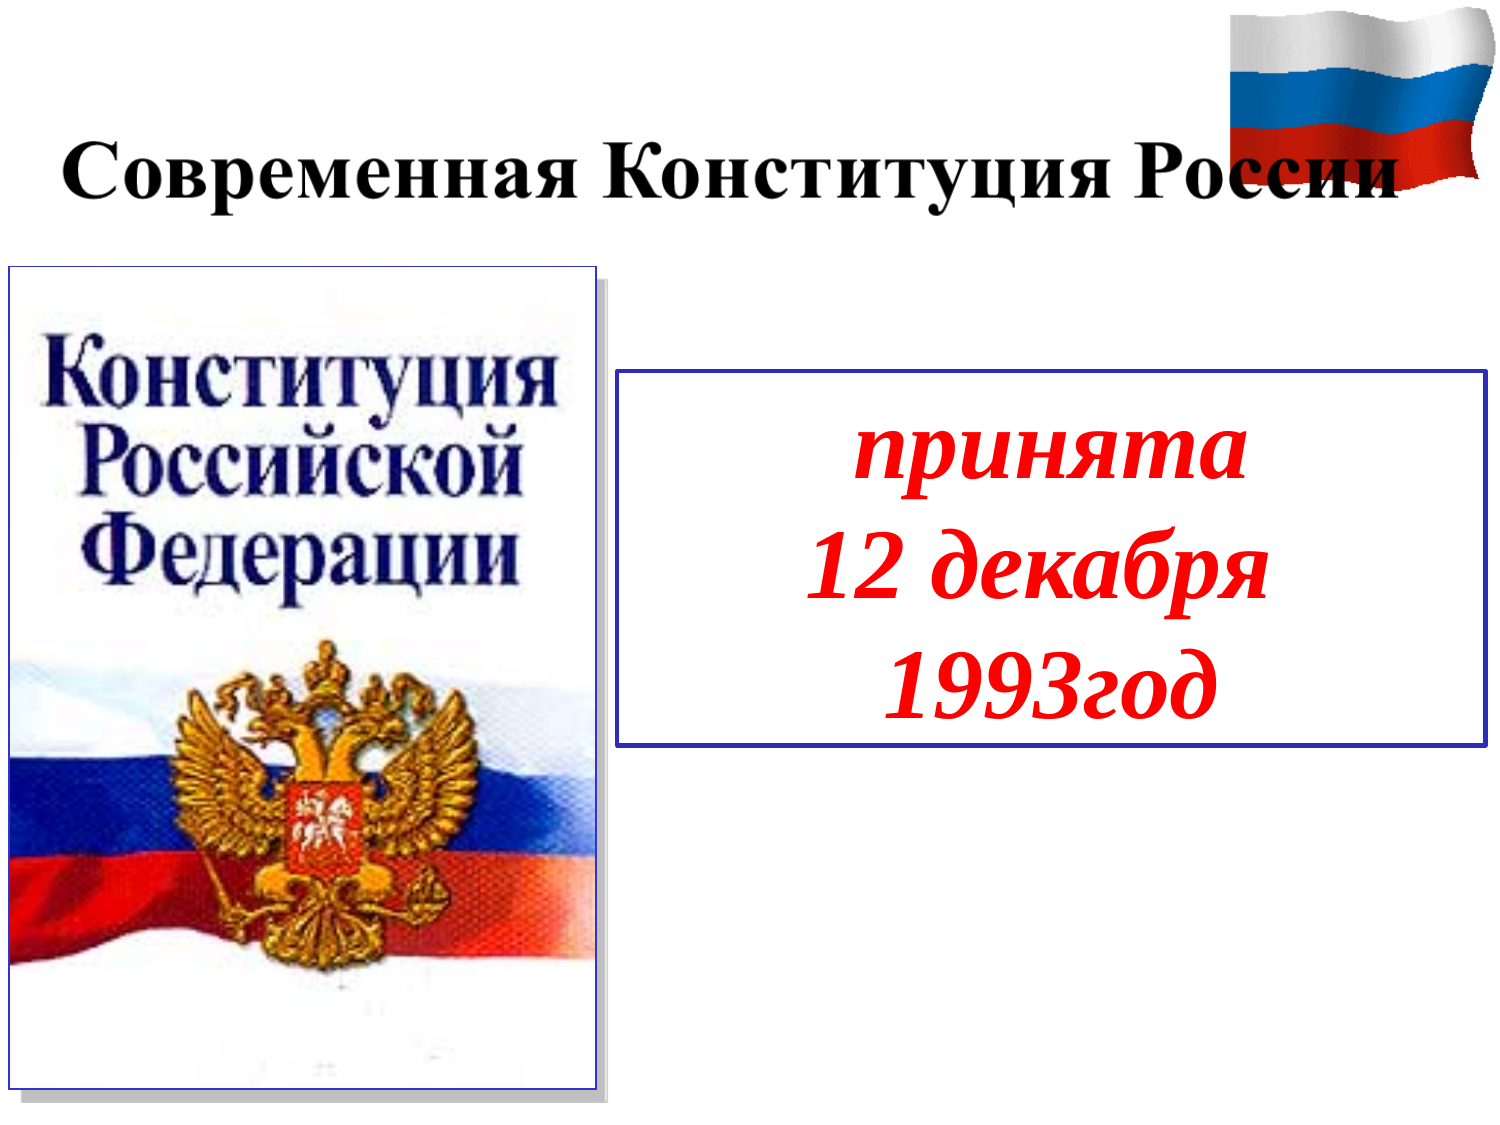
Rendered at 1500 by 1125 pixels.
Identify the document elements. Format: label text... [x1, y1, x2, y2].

text_box принята 12 декабря 1993год [615, 369, 1488, 748]
picture [8, 0, 1500, 1089]
